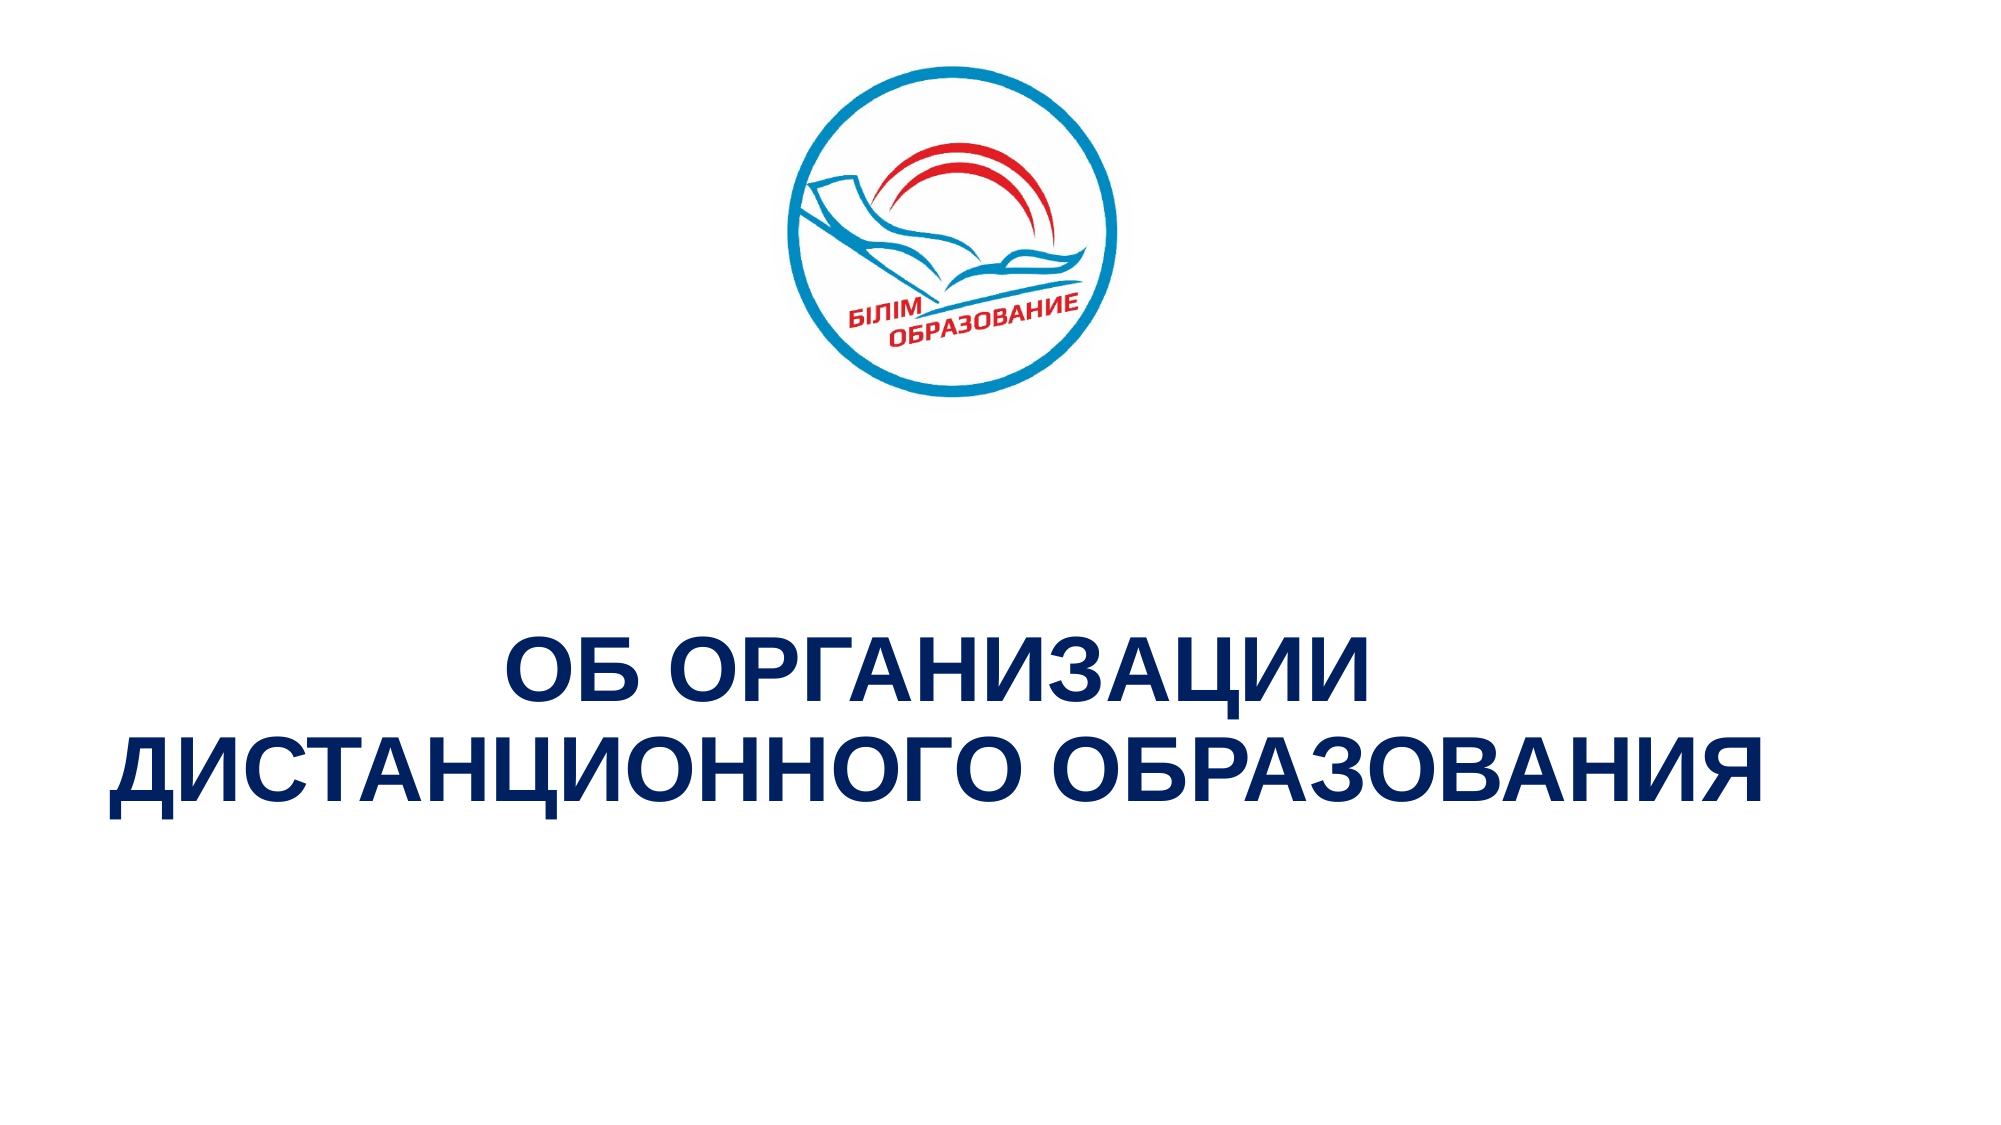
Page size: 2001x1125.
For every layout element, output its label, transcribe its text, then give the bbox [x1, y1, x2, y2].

picture [738, 17, 1166, 446]
title ОБ ОРГАНИЗАЦИИ ДИСТАНЦИОННОГО ОБРАЗОВАНИЯ [93, 604, 1785, 829]
